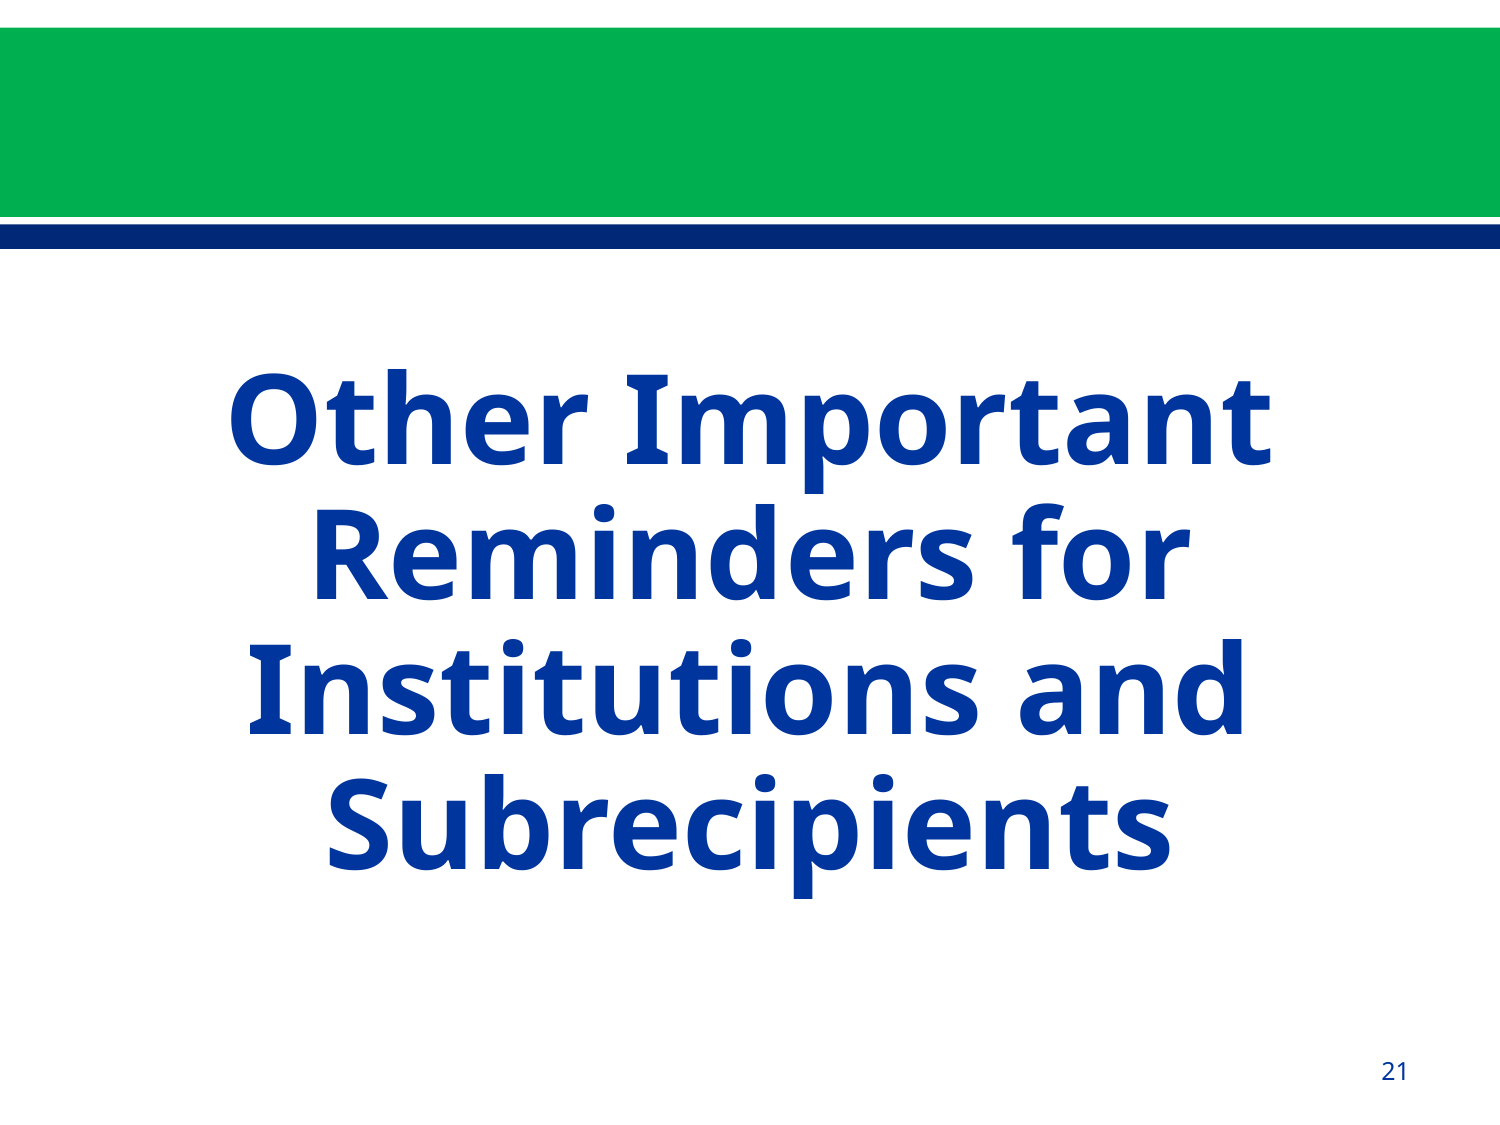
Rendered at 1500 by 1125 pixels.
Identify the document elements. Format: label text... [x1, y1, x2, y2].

list Other Important Reminders for Institutions and Subrecipients [75, 262, 1425, 1005]
slide_number 21 [1074, 1042, 1425, 1103]
